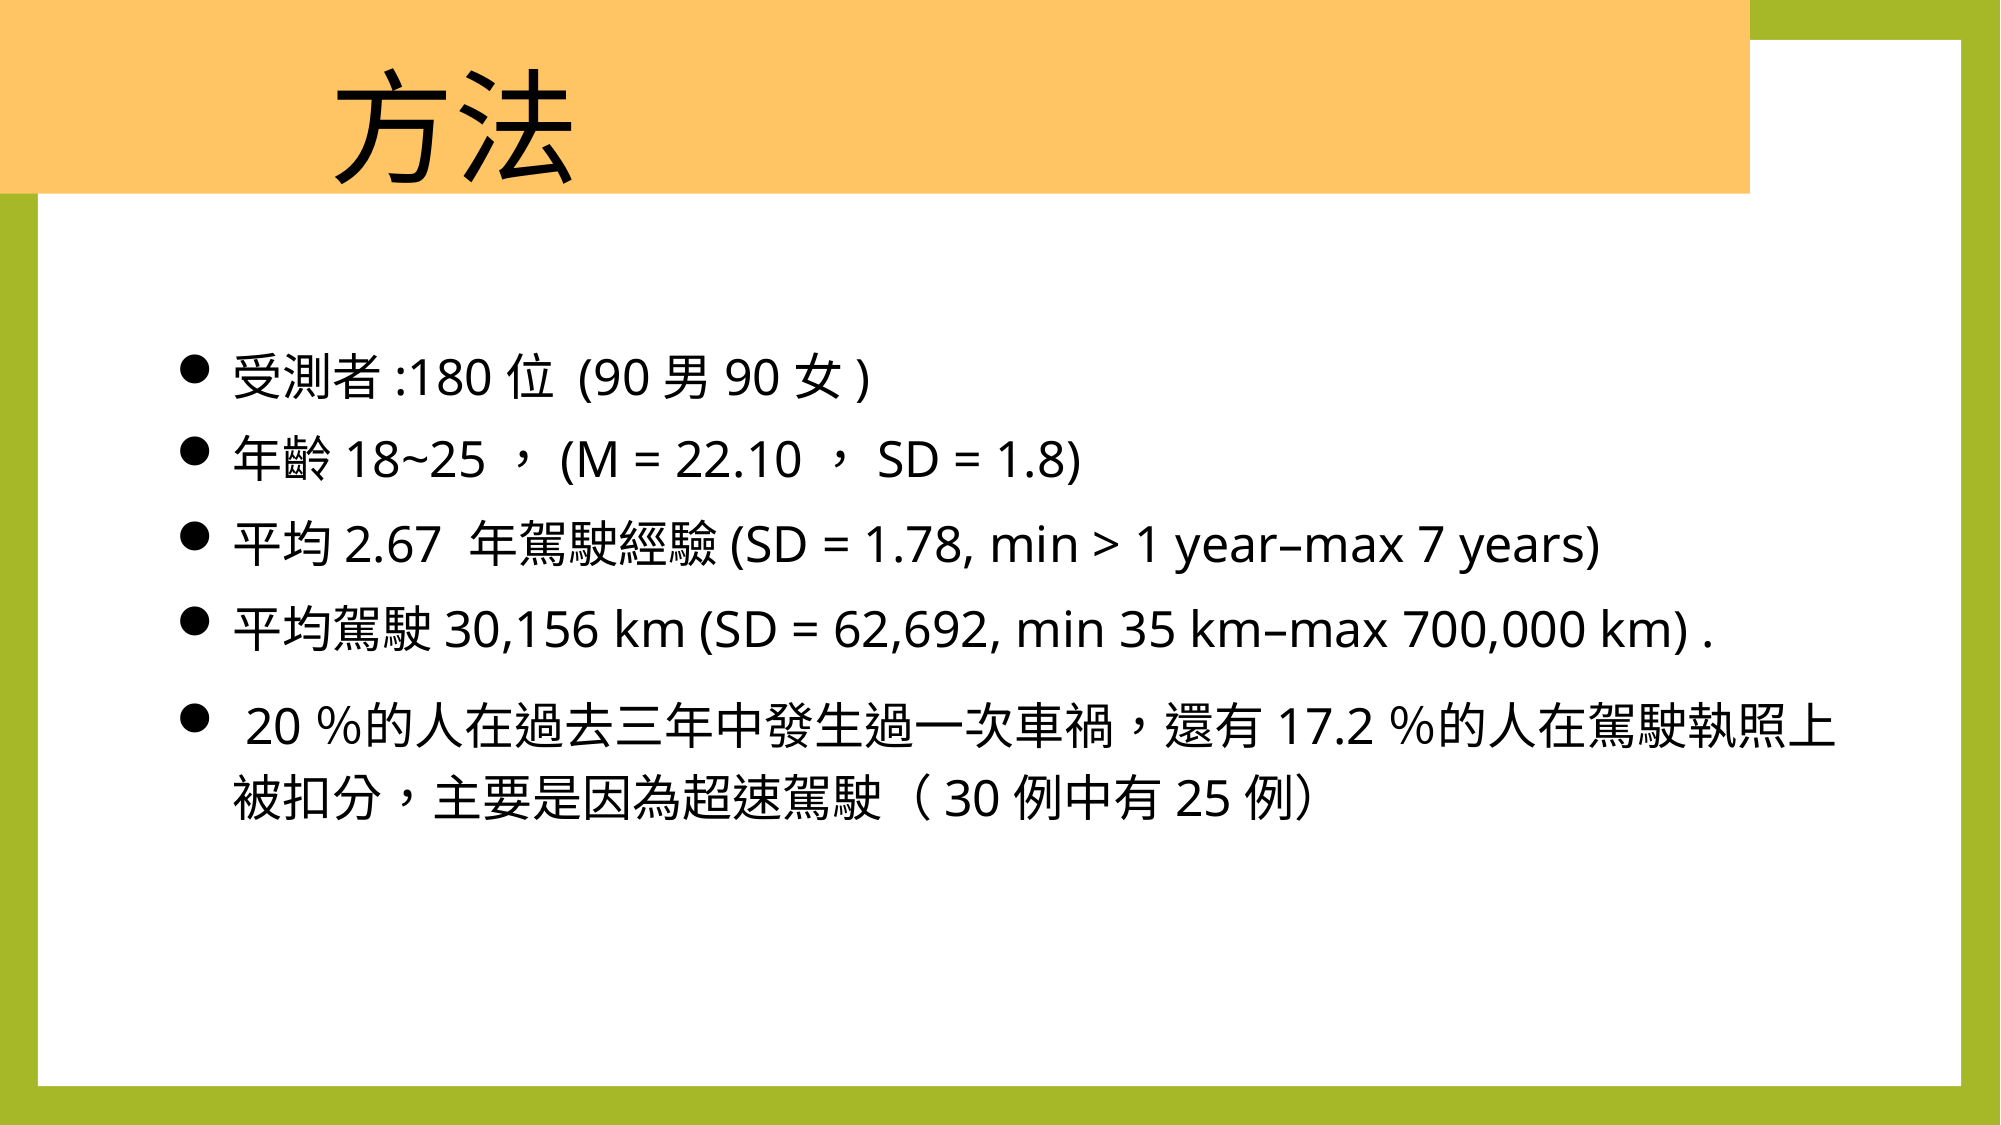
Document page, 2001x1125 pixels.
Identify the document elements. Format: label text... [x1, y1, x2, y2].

text_box [0, 0, 1751, 195]
text_box 方法 [313, 71, 1061, 179]
text_box 受測者:180位 (90男90女) 年齡18~25，(M = 22.10，SD = 1.8) 平均2.67 年駕駛經驗(SD = 1.78, min > 1 year–max 7 years) 平均駕駛30,156 km (SD = 62,692, min 35 km–max 700,000 km) . 20％的人在過去三年中發生過一次車禍，還有17.2％的人在駕駛執照上被扣分，主要是因為超速駕駛（30例中有25例） [161, 326, 1886, 896]
